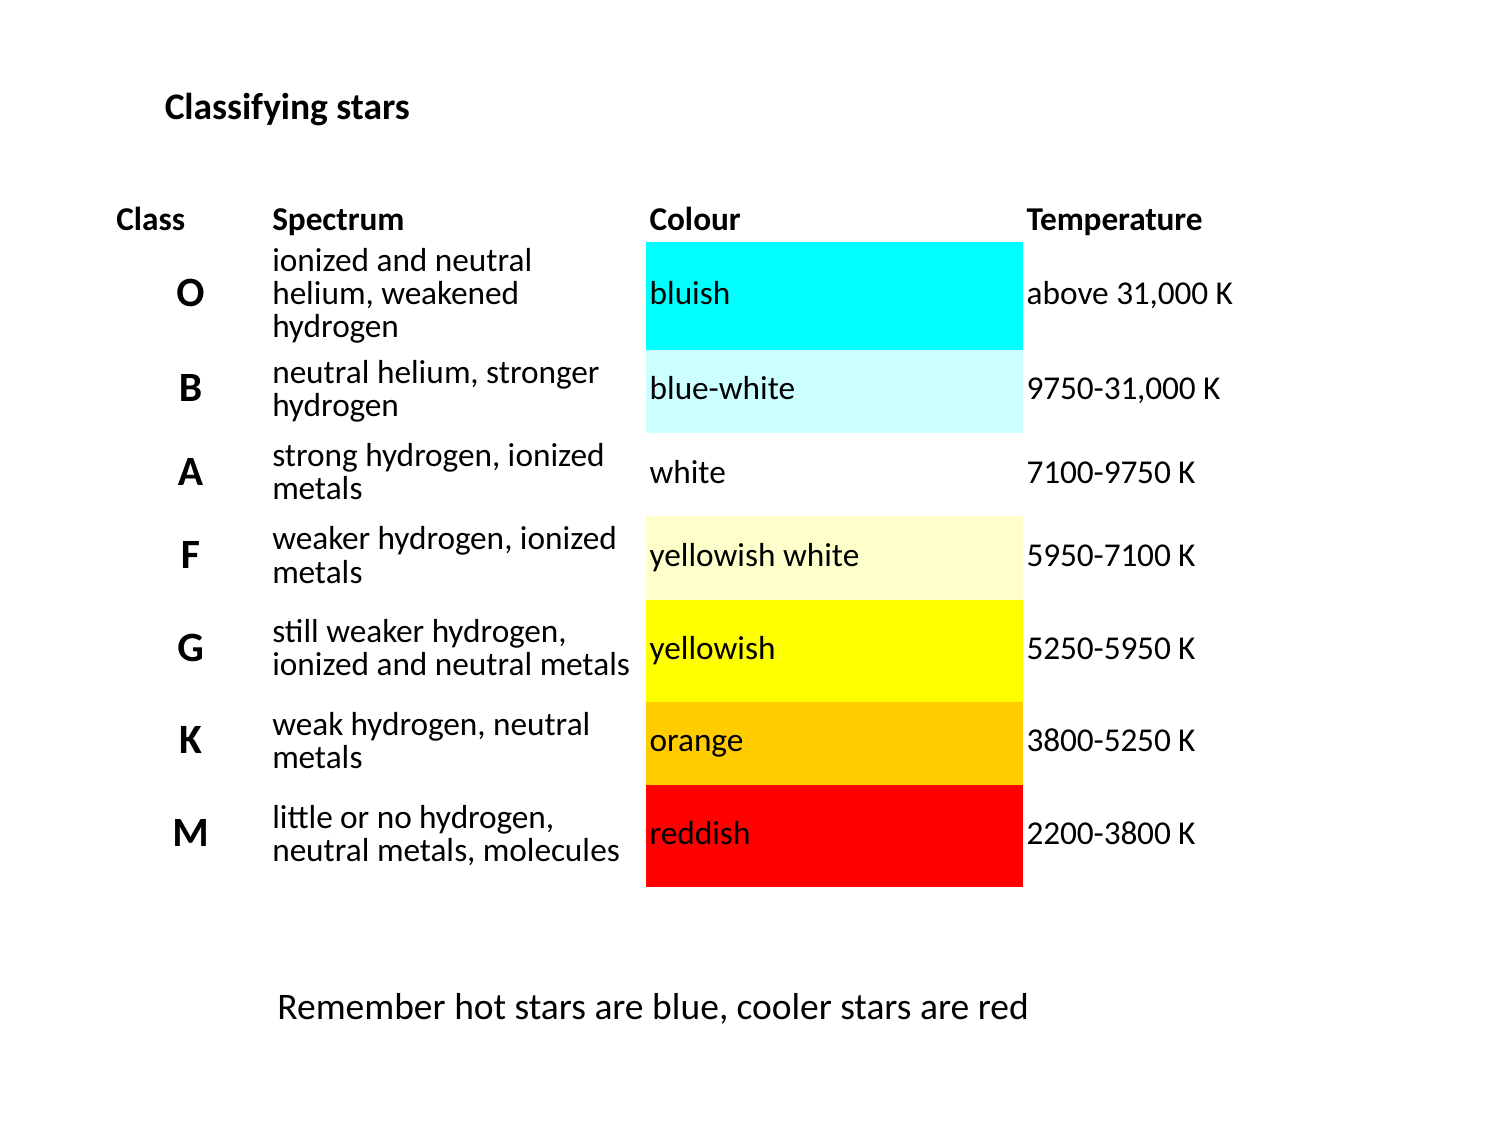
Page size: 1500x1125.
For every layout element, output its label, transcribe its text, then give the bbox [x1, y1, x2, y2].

text_box Classifying stars [150, 74, 1388, 135]
table_cell 7100-9750 K [1023, 433, 1400, 516]
table_header Temperature [1023, 201, 1400, 242]
table_cell above 31,000 K [1023, 242, 1400, 350]
table_cell weak hydrogen, neutral metals [268, 702, 646, 785]
table_cell F [113, 516, 268, 600]
table_cell M [113, 785, 268, 887]
text_box Remember hot stars are blue, cooler stars are red [262, 974, 1088, 1035]
table_cell yellowish [646, 600, 1023, 702]
table_cell little or no hydrogen, neutral metals, molecules [268, 785, 646, 887]
table_cell 5950-7100 K [1023, 516, 1400, 600]
table_header Class [113, 201, 268, 242]
table_cell reddish [646, 785, 1023, 887]
table_cell still weaker hydrogen, ionized and neutral metals [268, 600, 646, 702]
table_cell B [113, 350, 268, 433]
table_cell O [113, 242, 268, 350]
table_cell A [113, 433, 268, 516]
table_cell yellowish white [646, 516, 1023, 600]
table_cell weaker hydrogen, ionized metals [268, 516, 646, 600]
table_cell blue-white [646, 350, 1023, 433]
table_cell 3800-5250 K [1023, 702, 1400, 785]
table_cell G [113, 600, 268, 702]
table_cell K [113, 702, 268, 785]
table_cell ionized and neutral helium, weakened hydrogen [268, 242, 646, 350]
table_cell orange [646, 702, 1023, 785]
table_cell 9750-31,000 K [1023, 350, 1400, 433]
table_cell 2200-3800 K [1023, 785, 1400, 887]
table_cell strong hydrogen, ionized metals [268, 433, 646, 516]
table_cell bluish [646, 242, 1023, 350]
table_cell neutral helium, stronger hydrogen [268, 350, 646, 433]
table_cell white [646, 433, 1023, 516]
table_cell 5250-5950 K [1023, 600, 1400, 702]
table_header Colour [646, 201, 1023, 242]
table_header Spectrum [268, 201, 646, 242]
